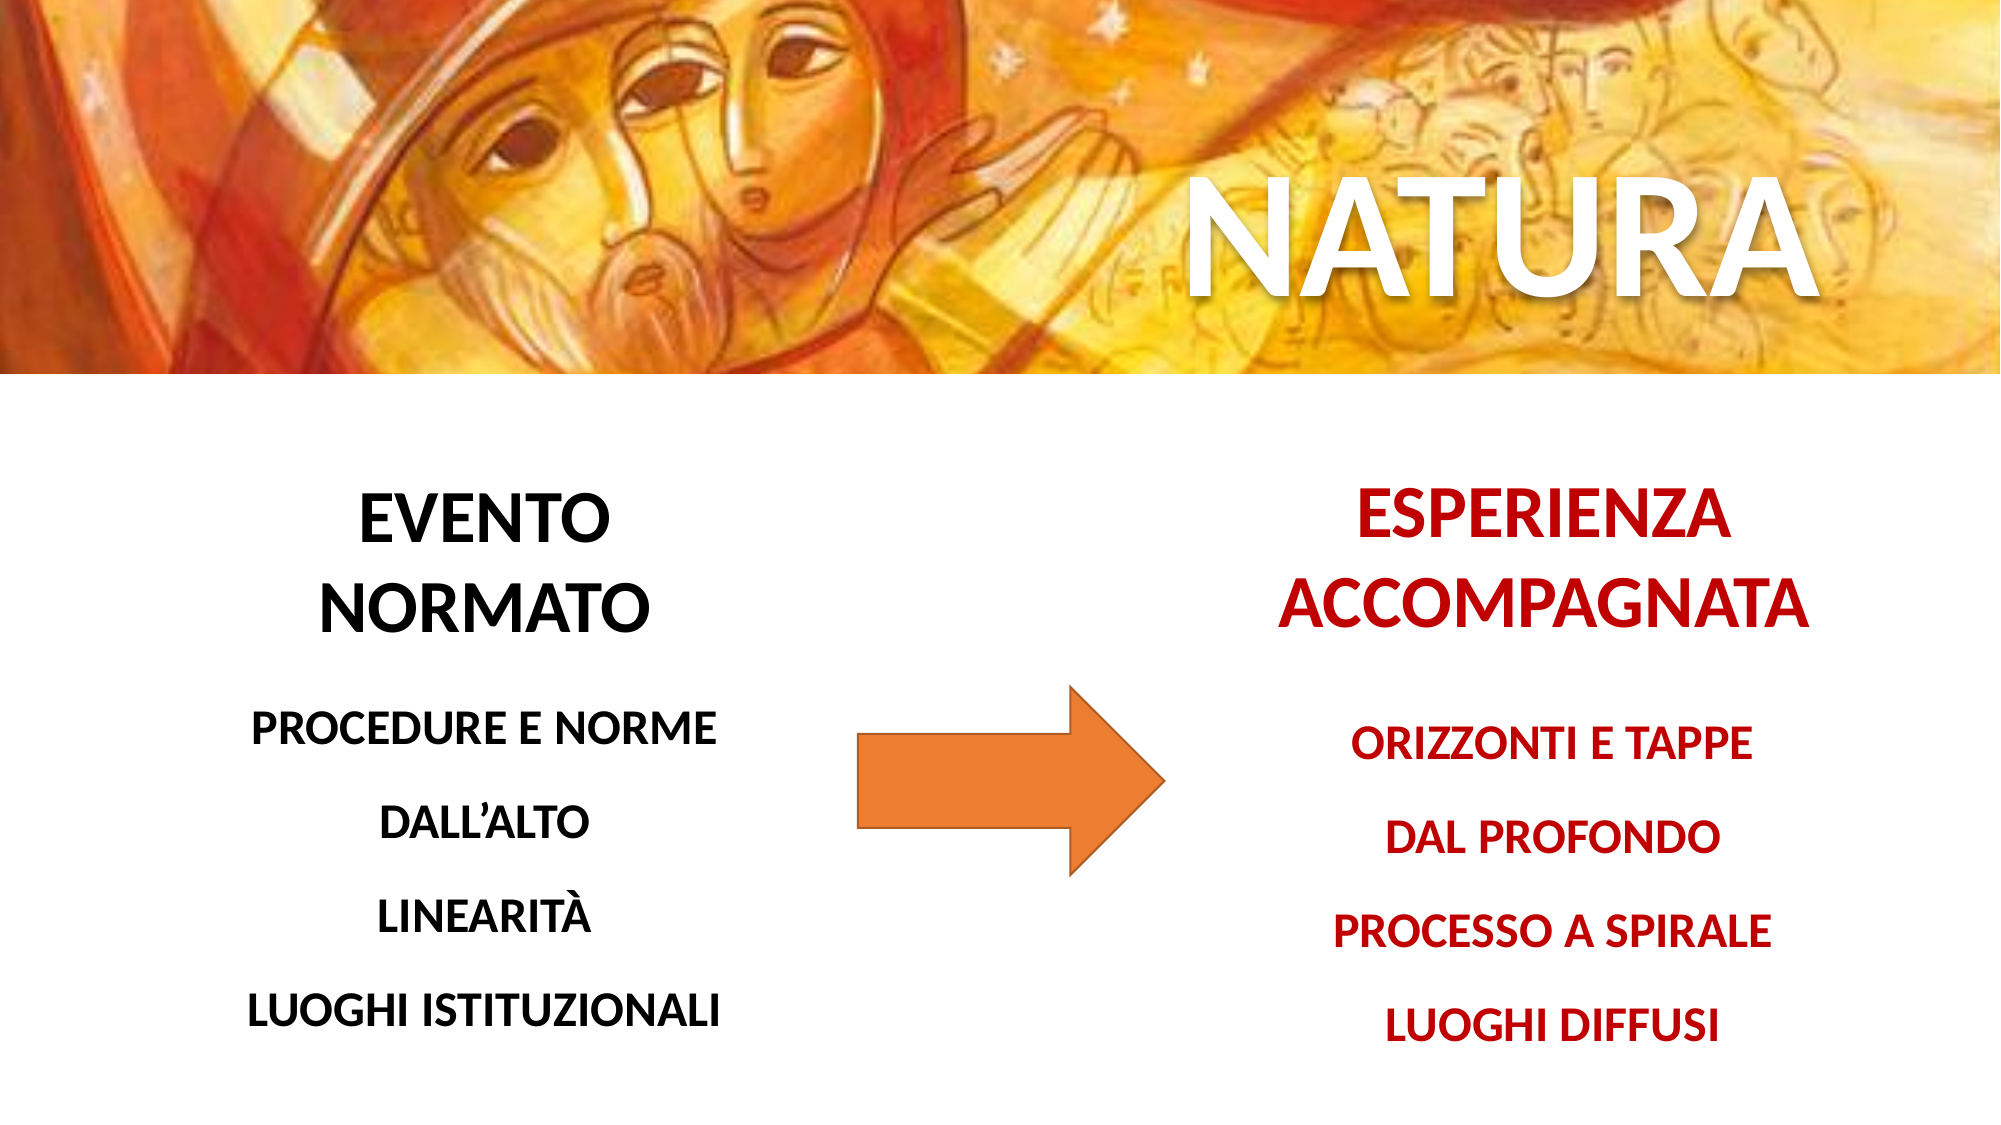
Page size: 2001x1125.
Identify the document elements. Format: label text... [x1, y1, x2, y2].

text_box LUOGHI DIFFUSI [1280, 984, 1827, 1059]
text_box LINEARITÀ [211, 874, 758, 950]
text_box DAL PROFONDO [1280, 796, 1827, 871]
text_box EVENTO NORMATO [266, 460, 704, 655]
text_box LUOGHI ISTITUZIONALI [211, 968, 758, 1044]
text_box PROCEDURE E NORME [211, 686, 758, 762]
text_box PROCESSO A SPIRALE [1280, 890, 1827, 965]
text_box ORIZZONTI E TAPPE [1280, 702, 1827, 777]
text_box [856, 684, 1166, 878]
picture [0, 0, 2000, 374]
text_box DALL’ALTO [211, 780, 758, 856]
text_box ESPERIENZA ACCOMPAGNATA [1262, 454, 1827, 650]
